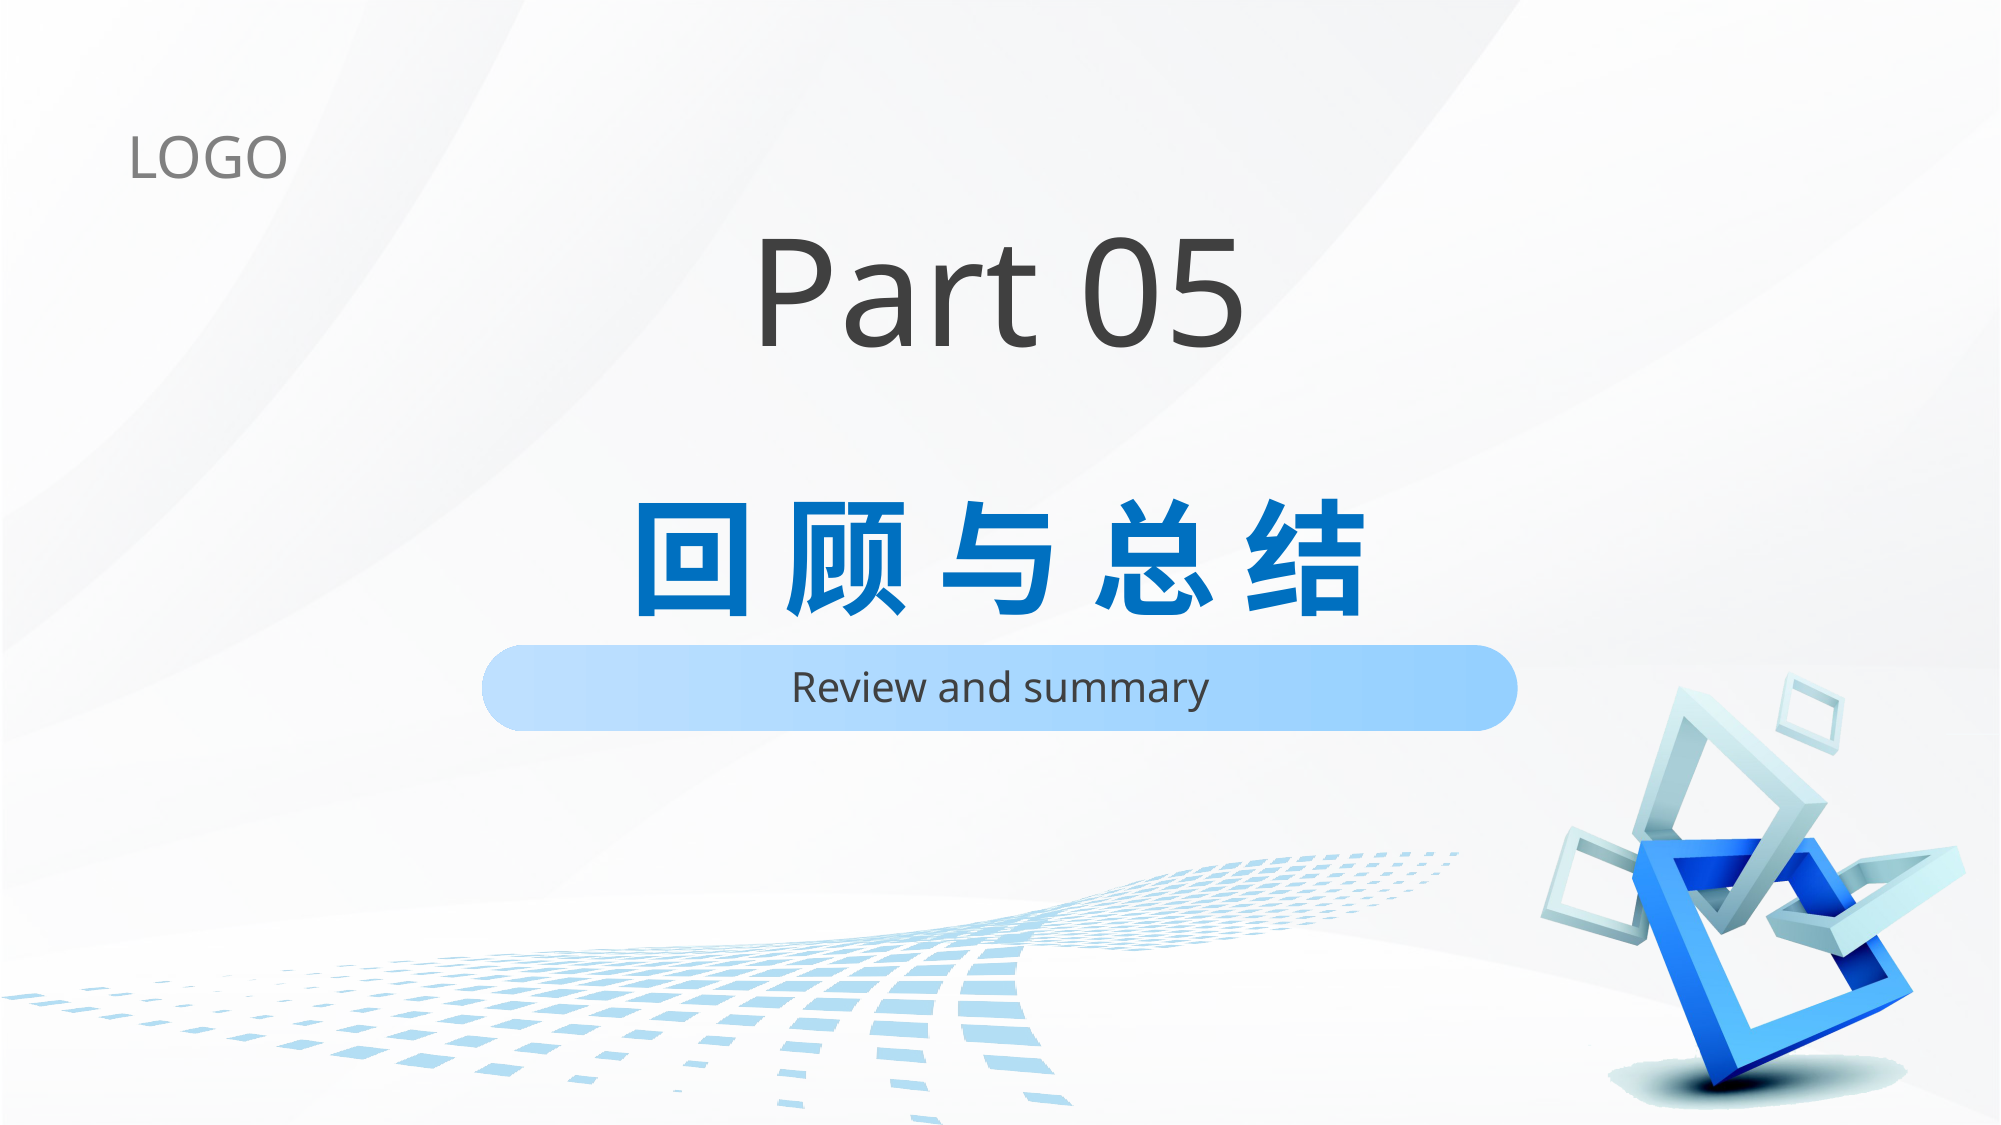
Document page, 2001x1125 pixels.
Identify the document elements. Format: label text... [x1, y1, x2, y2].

text_box Part 05 [626, 189, 1374, 390]
text_box LOGO [99, 113, 319, 198]
text_box 回 顾 与 总 结 [267, 398, 1733, 636]
picture [1508, 633, 2000, 1125]
text_box Review and summary [482, 645, 1508, 732]
